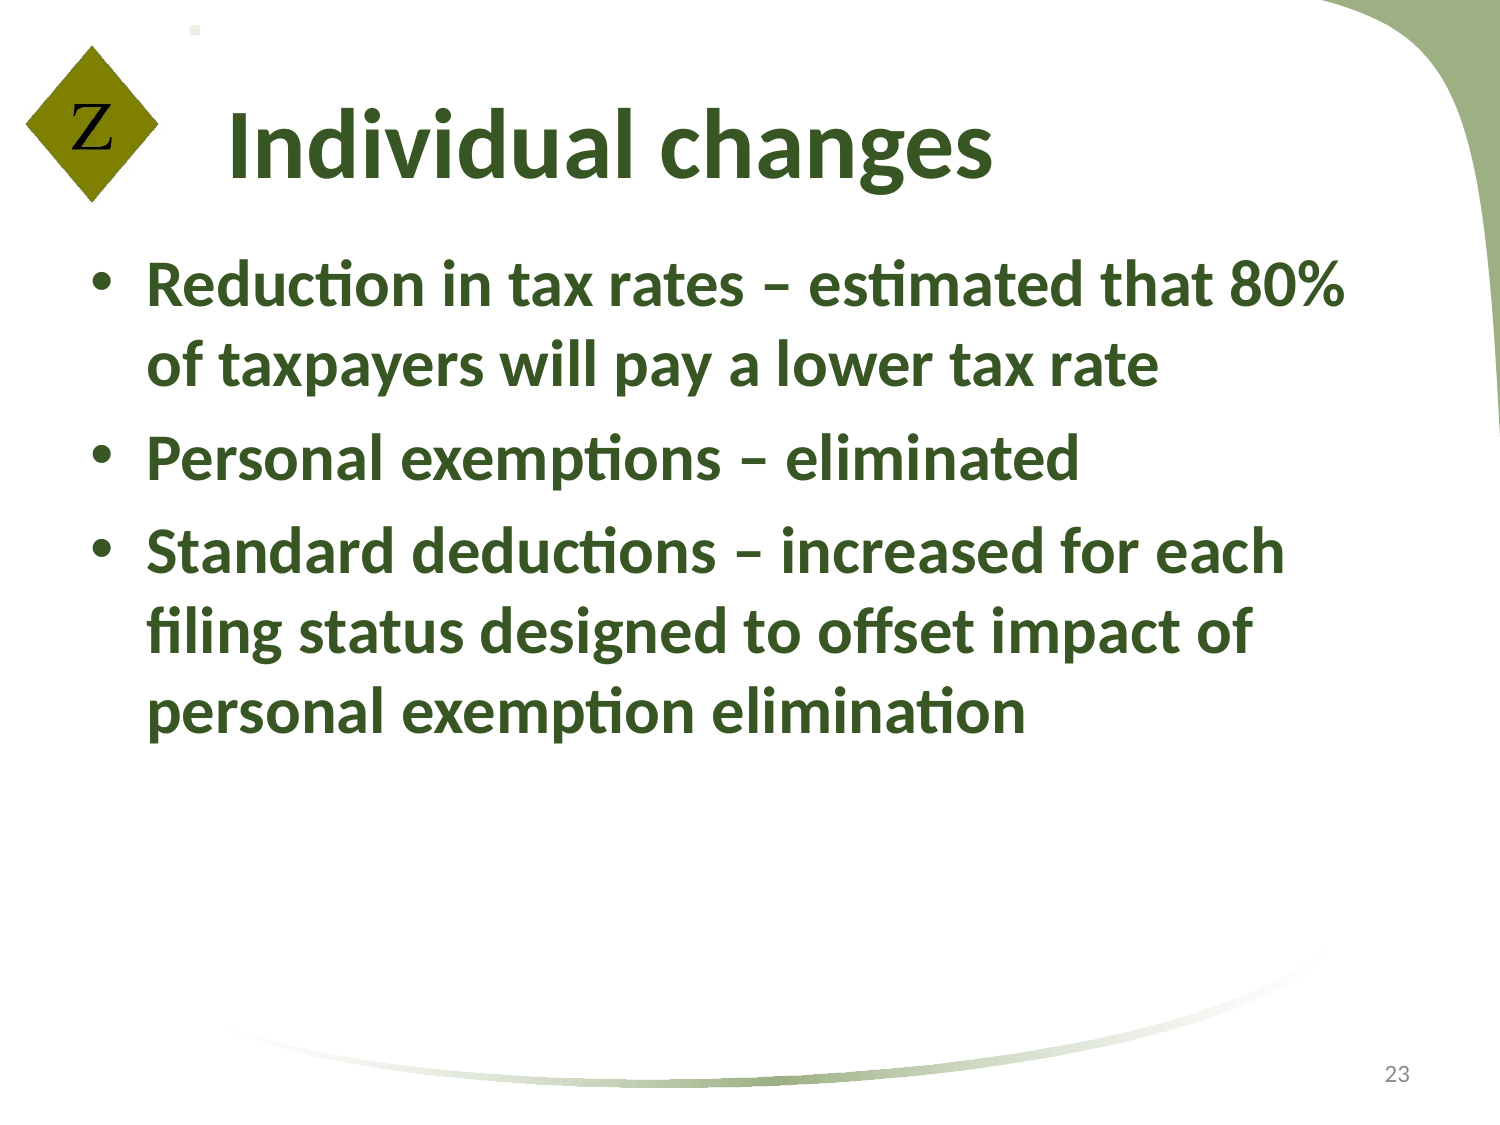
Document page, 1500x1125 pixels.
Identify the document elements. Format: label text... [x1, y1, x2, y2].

title Individual changes [187, 45, 1425, 232]
picture [1, 0, 183, 233]
list Reduction in tax rates – estimated that 80% of taxpayers will pay a lower tax rate Personal exemptions – eliminated Standard deductions – increased for each filing status designed to offset impact of personal exemption elimination [75, 232, 1425, 975]
slide_number 23 [1074, 1042, 1425, 1103]
